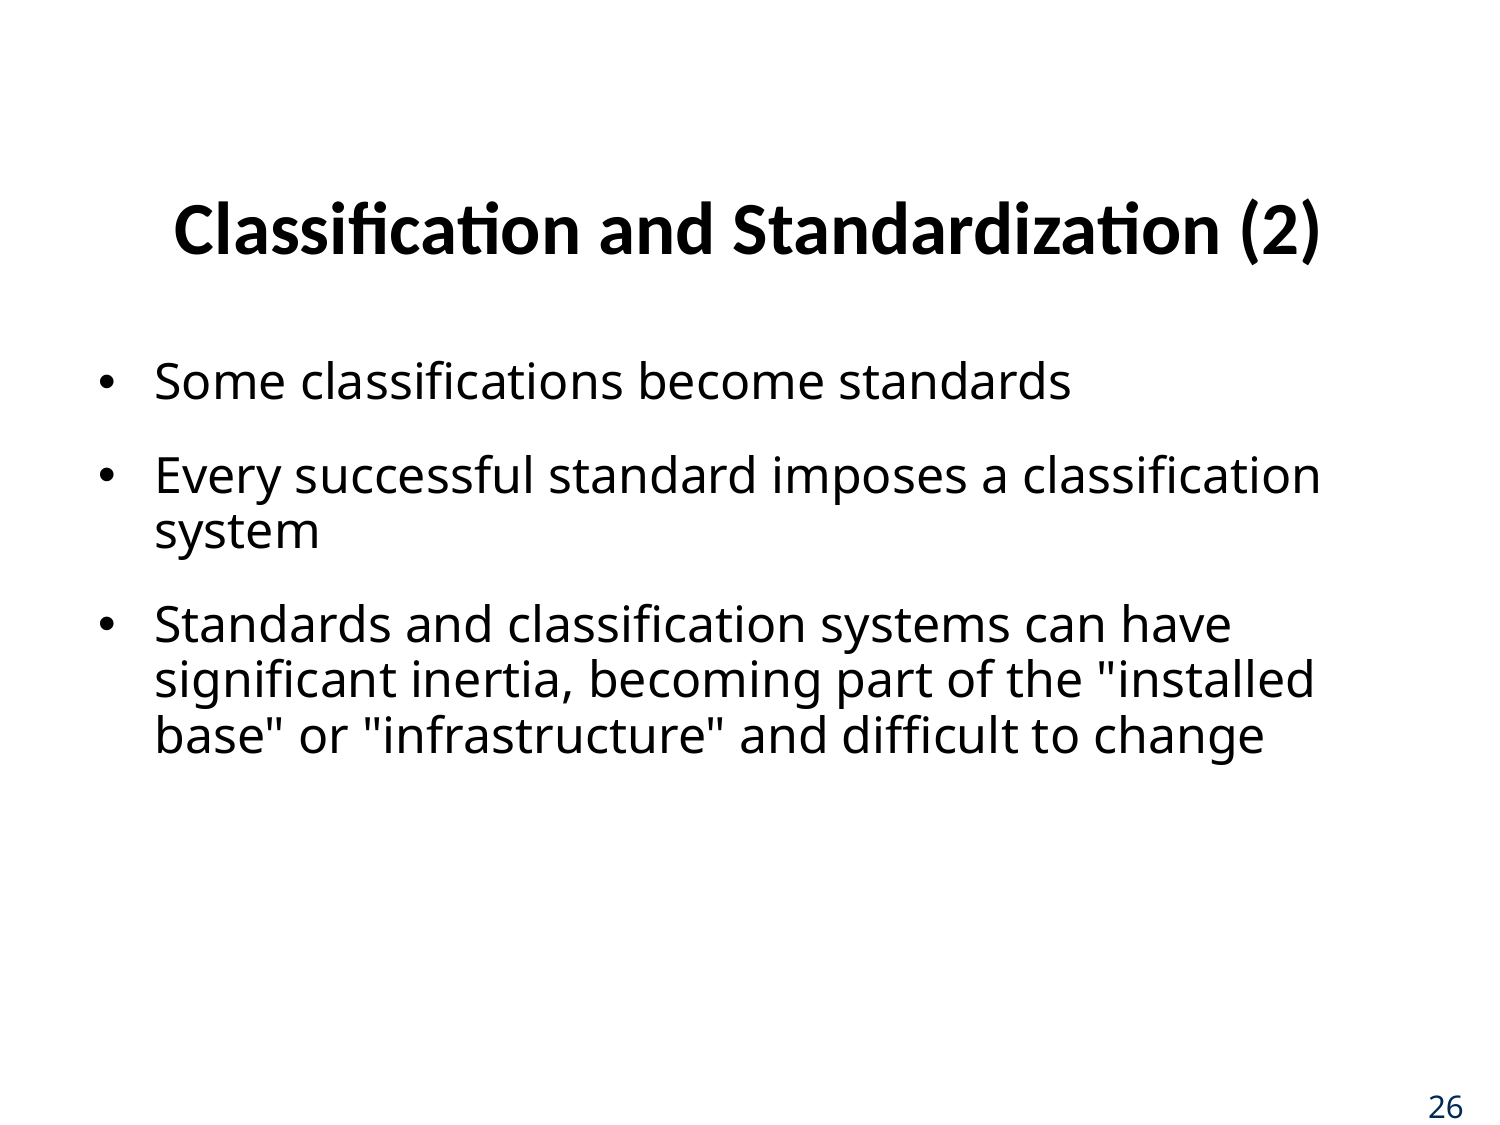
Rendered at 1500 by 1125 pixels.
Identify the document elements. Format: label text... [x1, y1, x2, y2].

text_box 26 [1438, 1081, 1454, 1119]
title Classification and Standardization (2) [74, 132, 1425, 328]
text_box Some classifications become standards Every successful standard imposes a classification system Standards and classification systems can have significant inertia, becoming part of the "installed base" or "infrastructure" and difficult to change [87, 350, 1363, 864]
